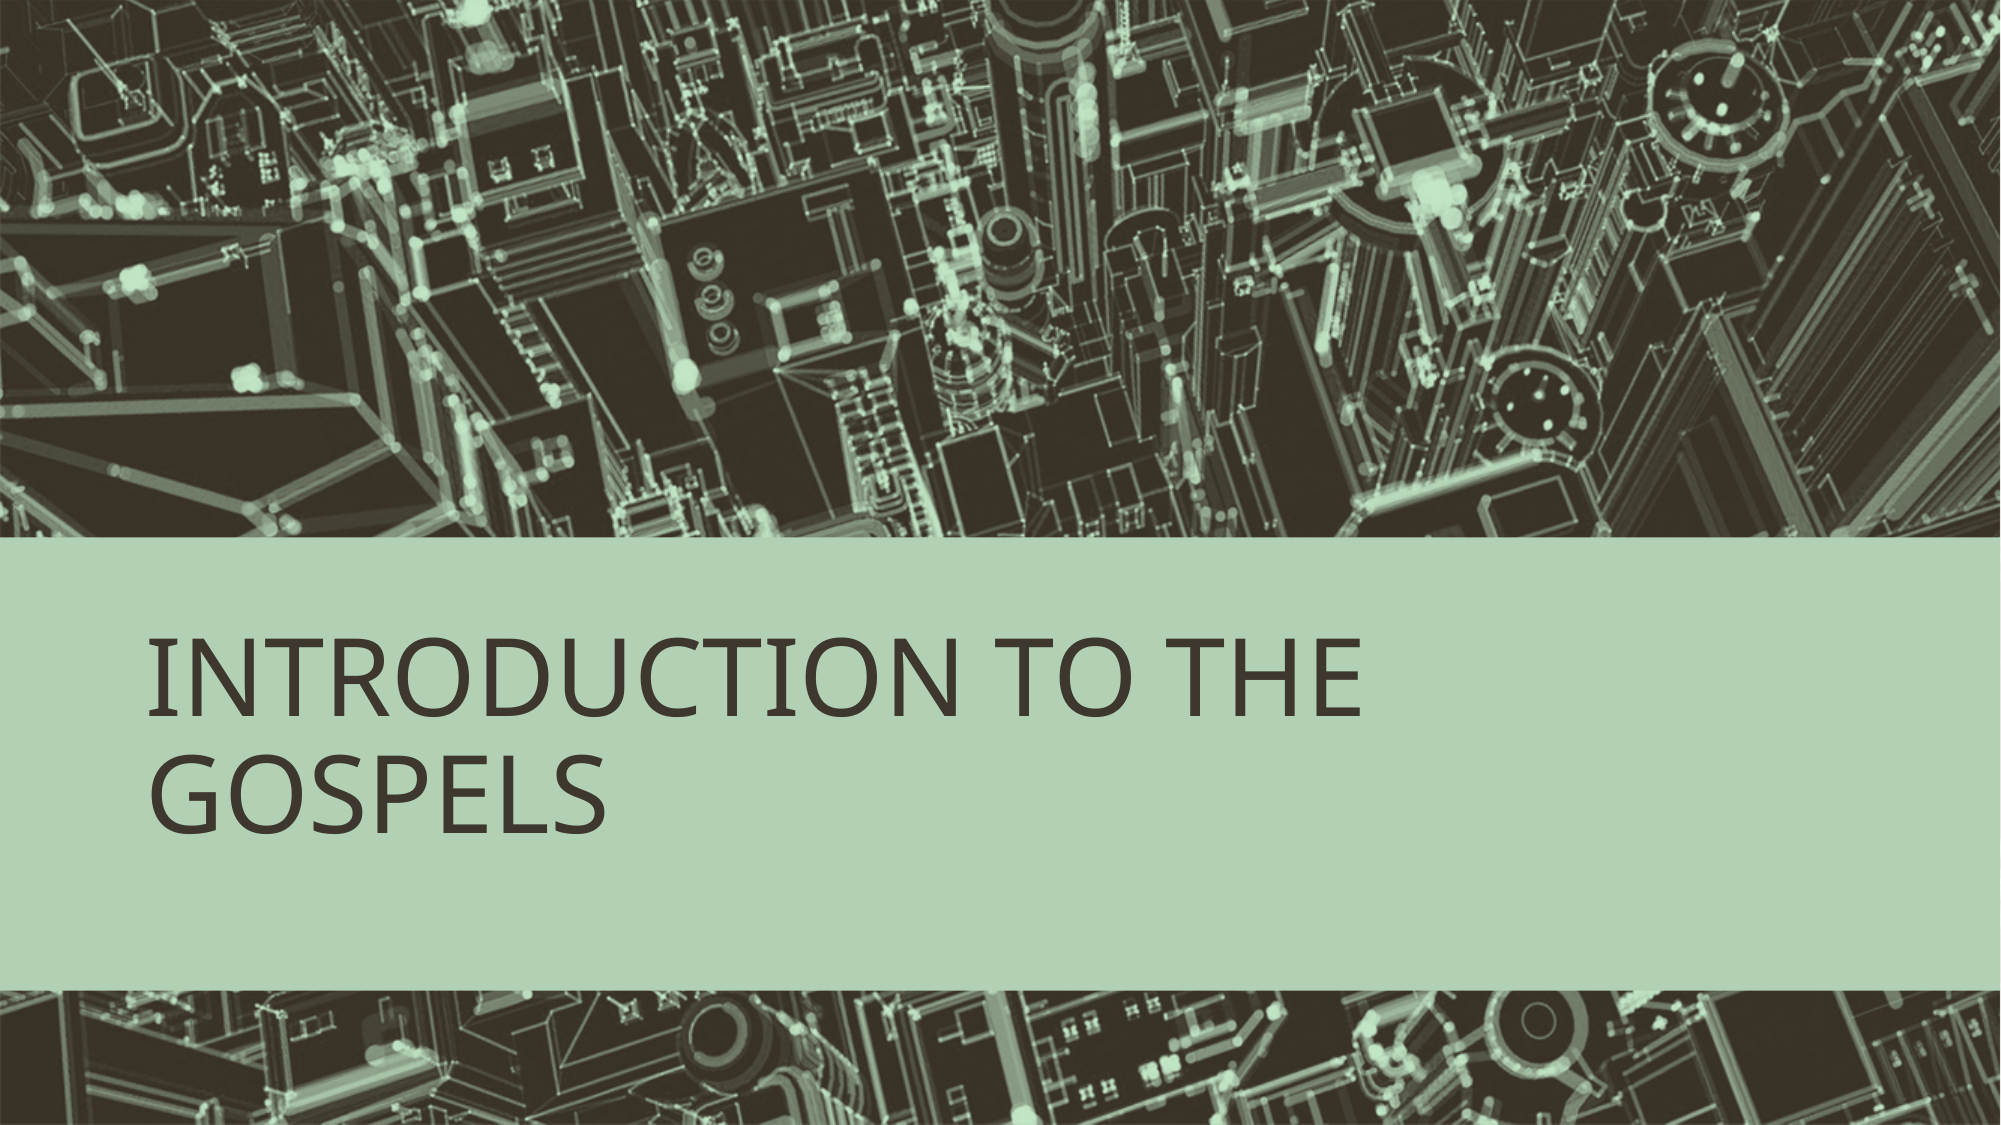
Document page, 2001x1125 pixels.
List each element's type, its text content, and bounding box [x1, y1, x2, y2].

picture [0, 0, 2001, 1125]
title INTRODUCTION TO THE GOSPELS [137, 561, 1714, 865]
